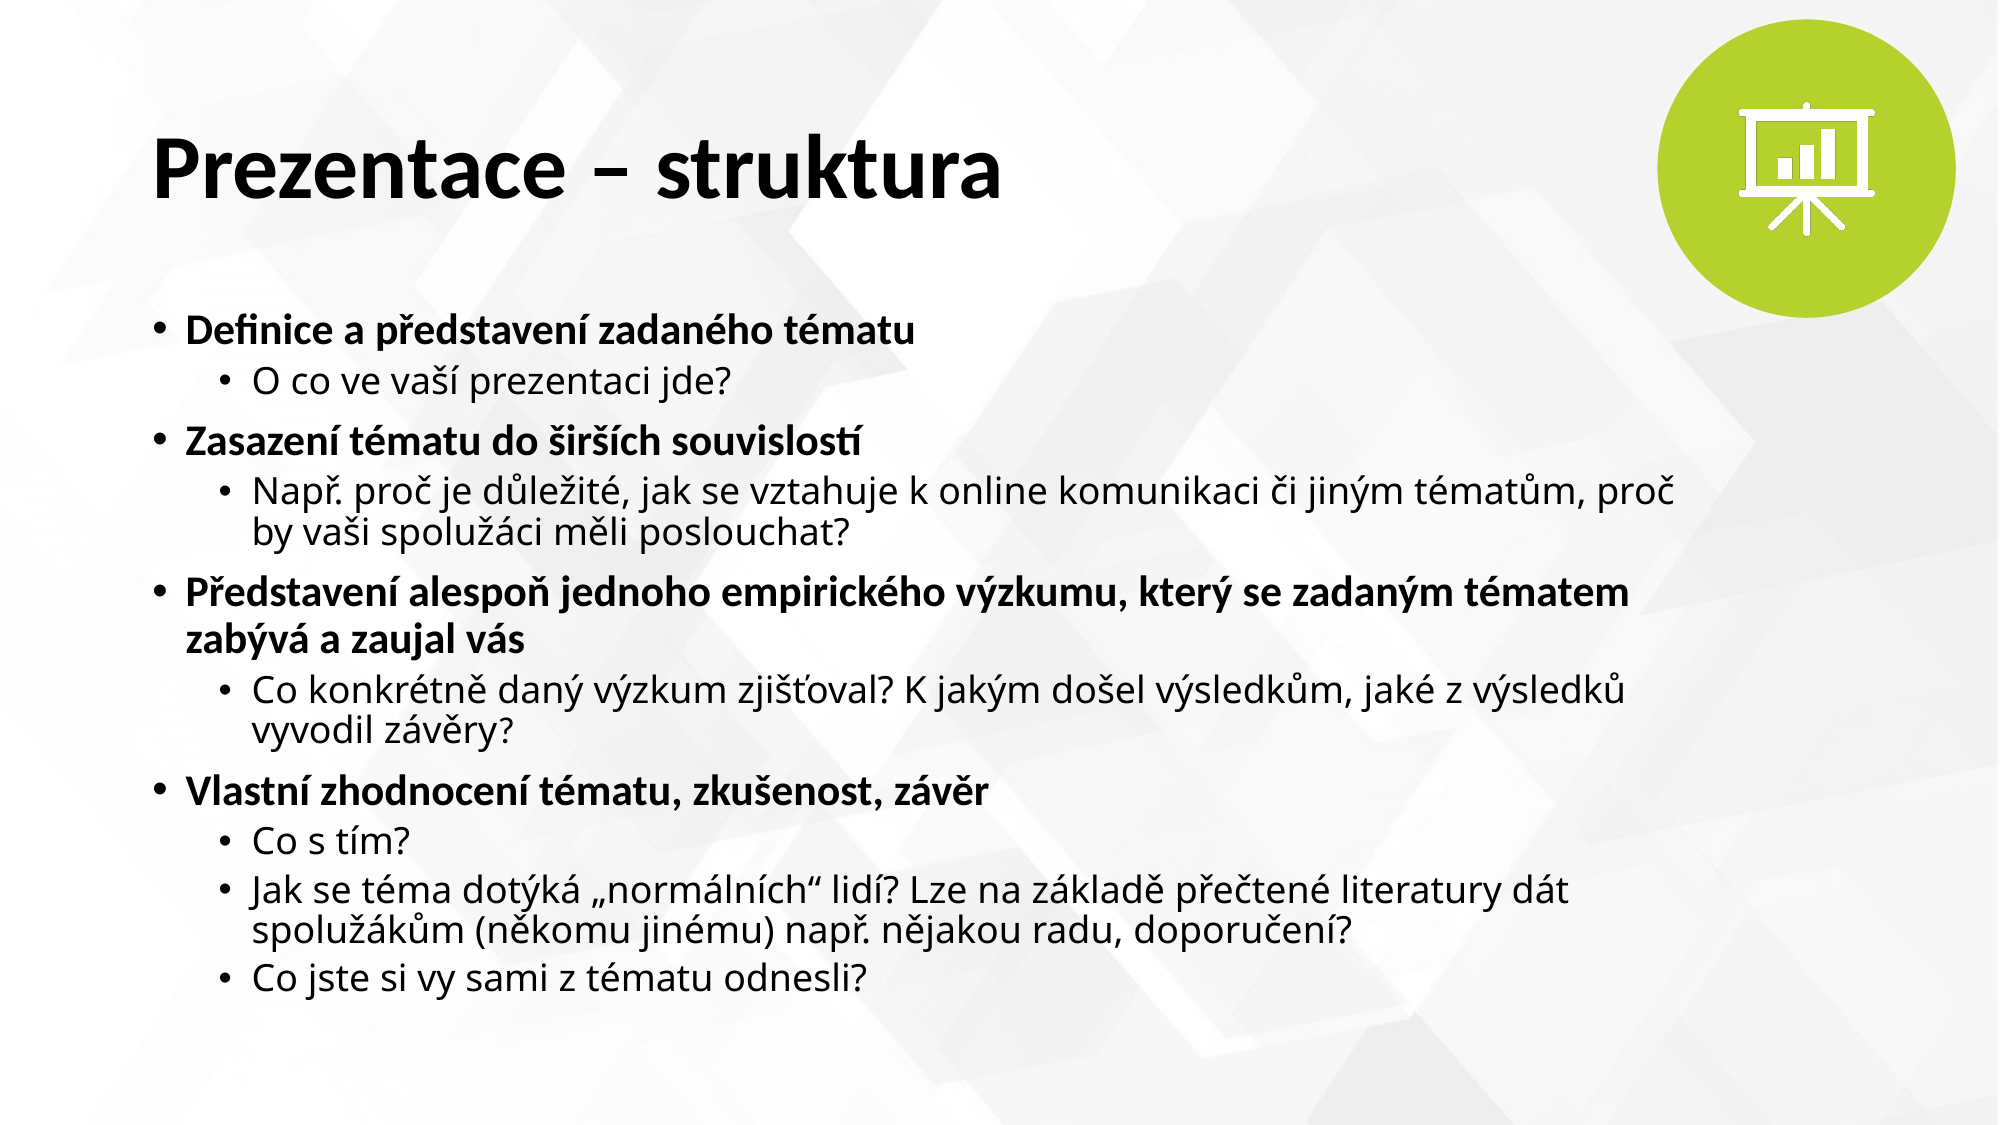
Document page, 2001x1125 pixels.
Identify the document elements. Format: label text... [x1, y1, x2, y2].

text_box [1657, 19, 1956, 318]
picture [0, 0, 2001, 1125]
title Prezentace – struktura [137, 59, 1657, 278]
list Definice a představení zadaného tématu O co ve vaší prezentaci jde? Zasazení tématu do širších souvislostí Např. proč je důležité, jak se vztahuje k online komunikaci či jiným tématům, proč by vaši spolužáci měli poslouchat? Představení alespoň jednoho empirického výzkumu, který se zadaným tématem zabývá a zaujal vás Co konkrétně daný výzkum zjišťoval? K jakým došel výsledkům, jaké z výsledků vyvodil závěry? Vlastní zhodnocení tématu, zkušenost, závěr Co s tím? Jak se téma dotýká „normálních“ lidí? Lze na základě přečtené literatury dát spolužákům (někomu jinému) např. nějakou radu, doporučení? Co jste si vy sami z tématu odnesli? [137, 299, 1692, 1014]
